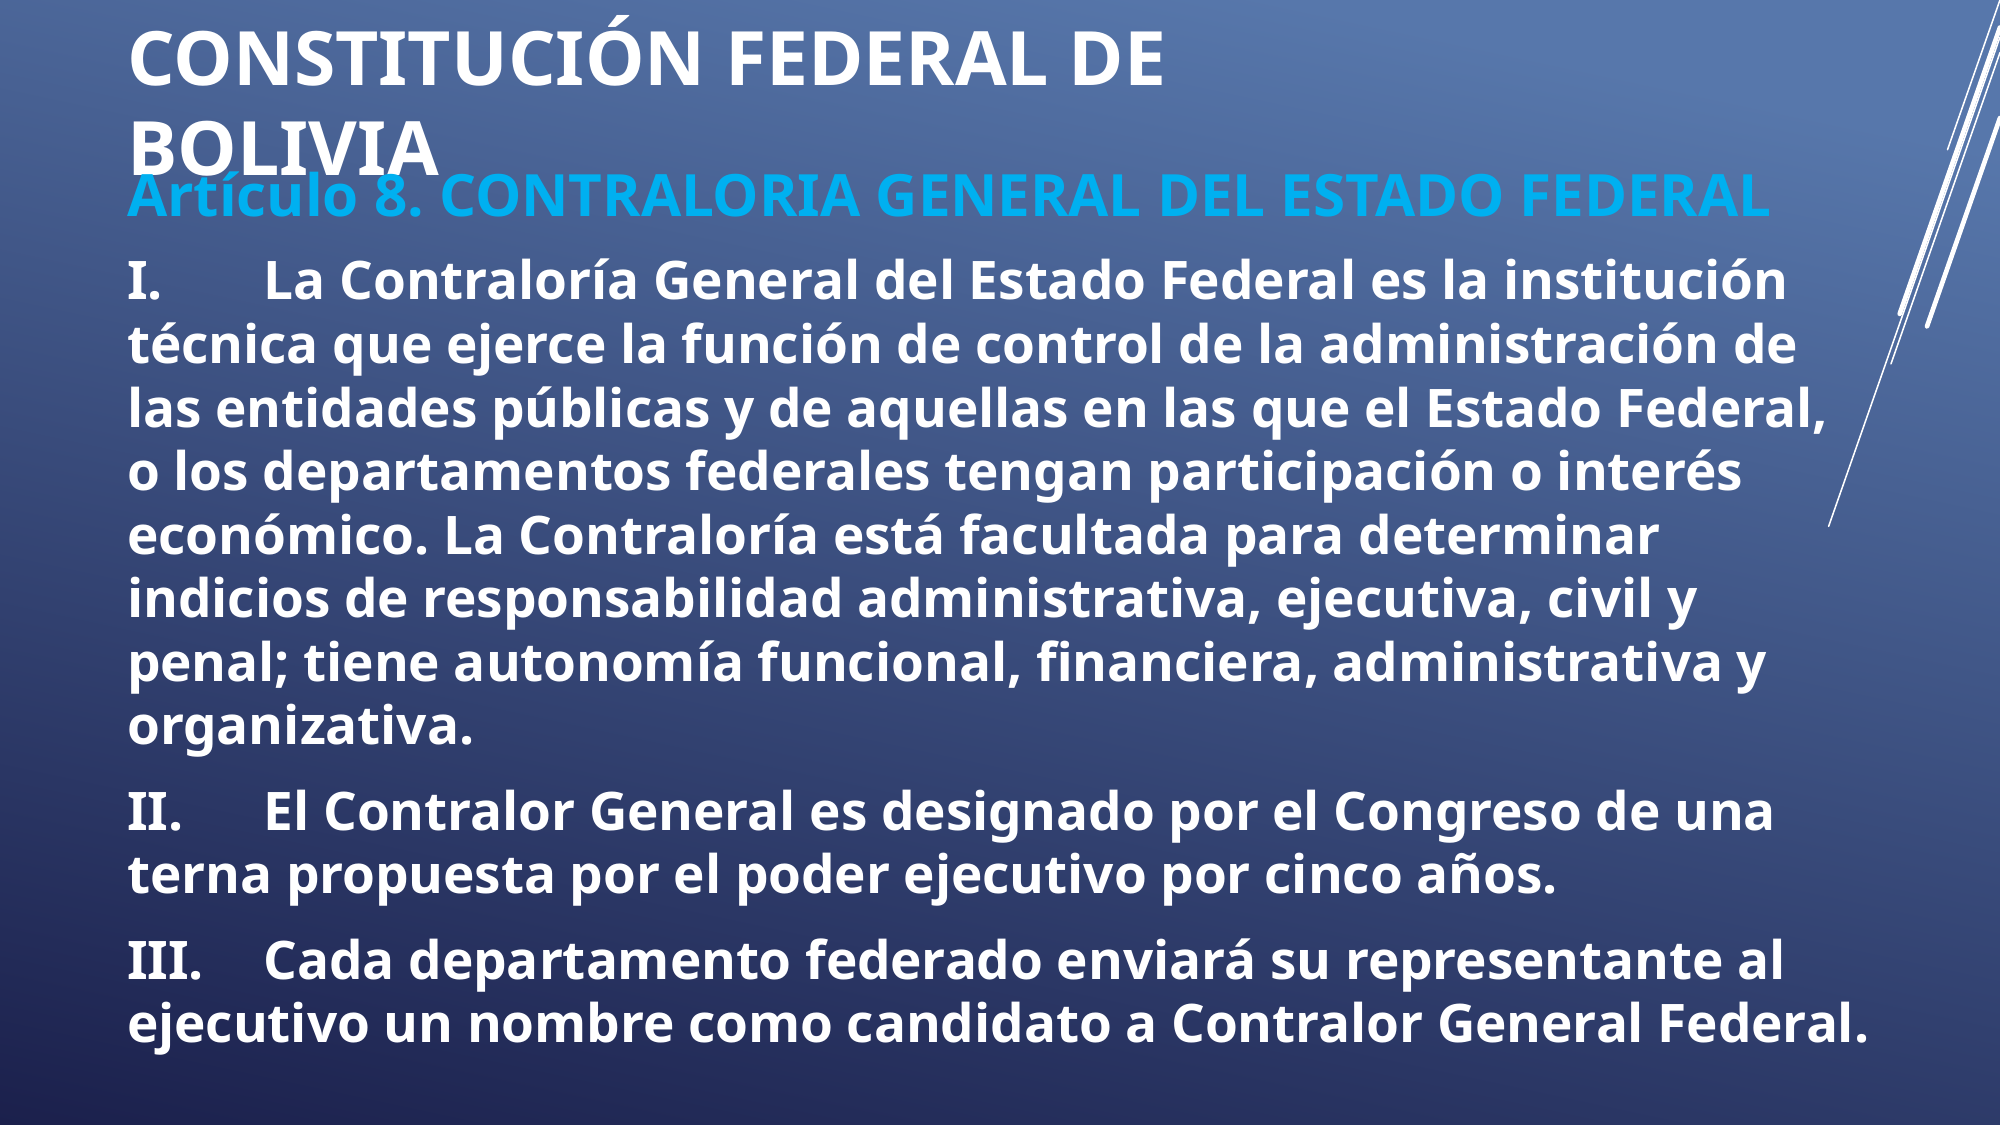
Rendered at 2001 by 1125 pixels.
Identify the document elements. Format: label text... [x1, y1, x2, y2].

title CONSTITUCIÓN FEDERAL DE BOLIVIA [112, 28, 1513, 151]
text_box Artículo 8. CONTRALORIA GENERAL DEL ESTADO FEDERAL [112, 151, 1888, 239]
text_box I. La Contraloría General del Estado Federal es la institución técnica que ejerce la función de control de la administración de las entidades públicas y de aquellas en las que el Estado Federal, o los departamentos federales tengan participación o interés económico. La Contraloría está facultada para determinar indicios de responsabilidad administrativa, ejecutiva, civil y penal; tiene autonomía funcional, financiera, administrativa y organizativa. II. El Contralor General es designado por el Congreso de una terna propuesta por el poder ejecutivo por cinco años. III. Cada departamento federado enviará su representante al ejecutivo un nombre como candidato a Contralor General Federal. [112, 239, 1888, 1097]
